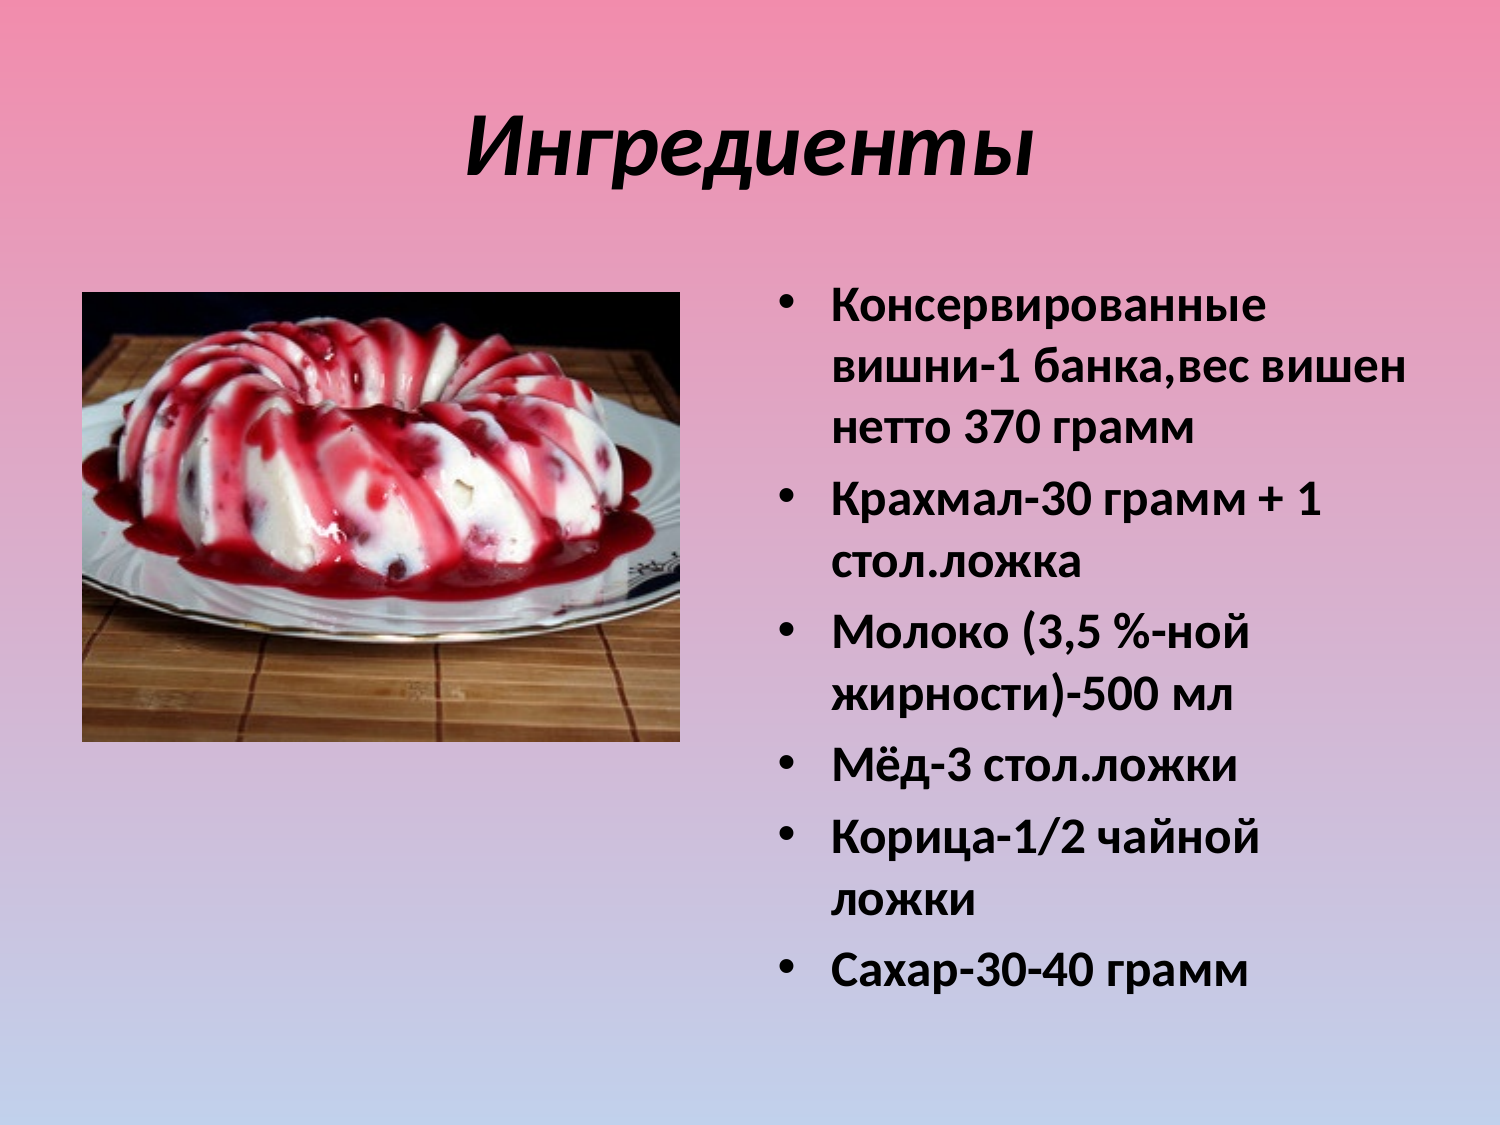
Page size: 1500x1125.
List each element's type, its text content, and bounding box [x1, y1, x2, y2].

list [81, 292, 680, 742]
title Ингредиенты [75, 45, 1425, 233]
list Консервированные вишни-1 банка,вес вишен нетто 370 грамм Крахмал-30 грамм + 1 стол.ложка Молоко (3,5 %-ной жирности)-500 мл Мёд-3 стол.ложки Корица-1/2 чайной ложки Сахар-30-40 грамм [762, 262, 1425, 1005]
